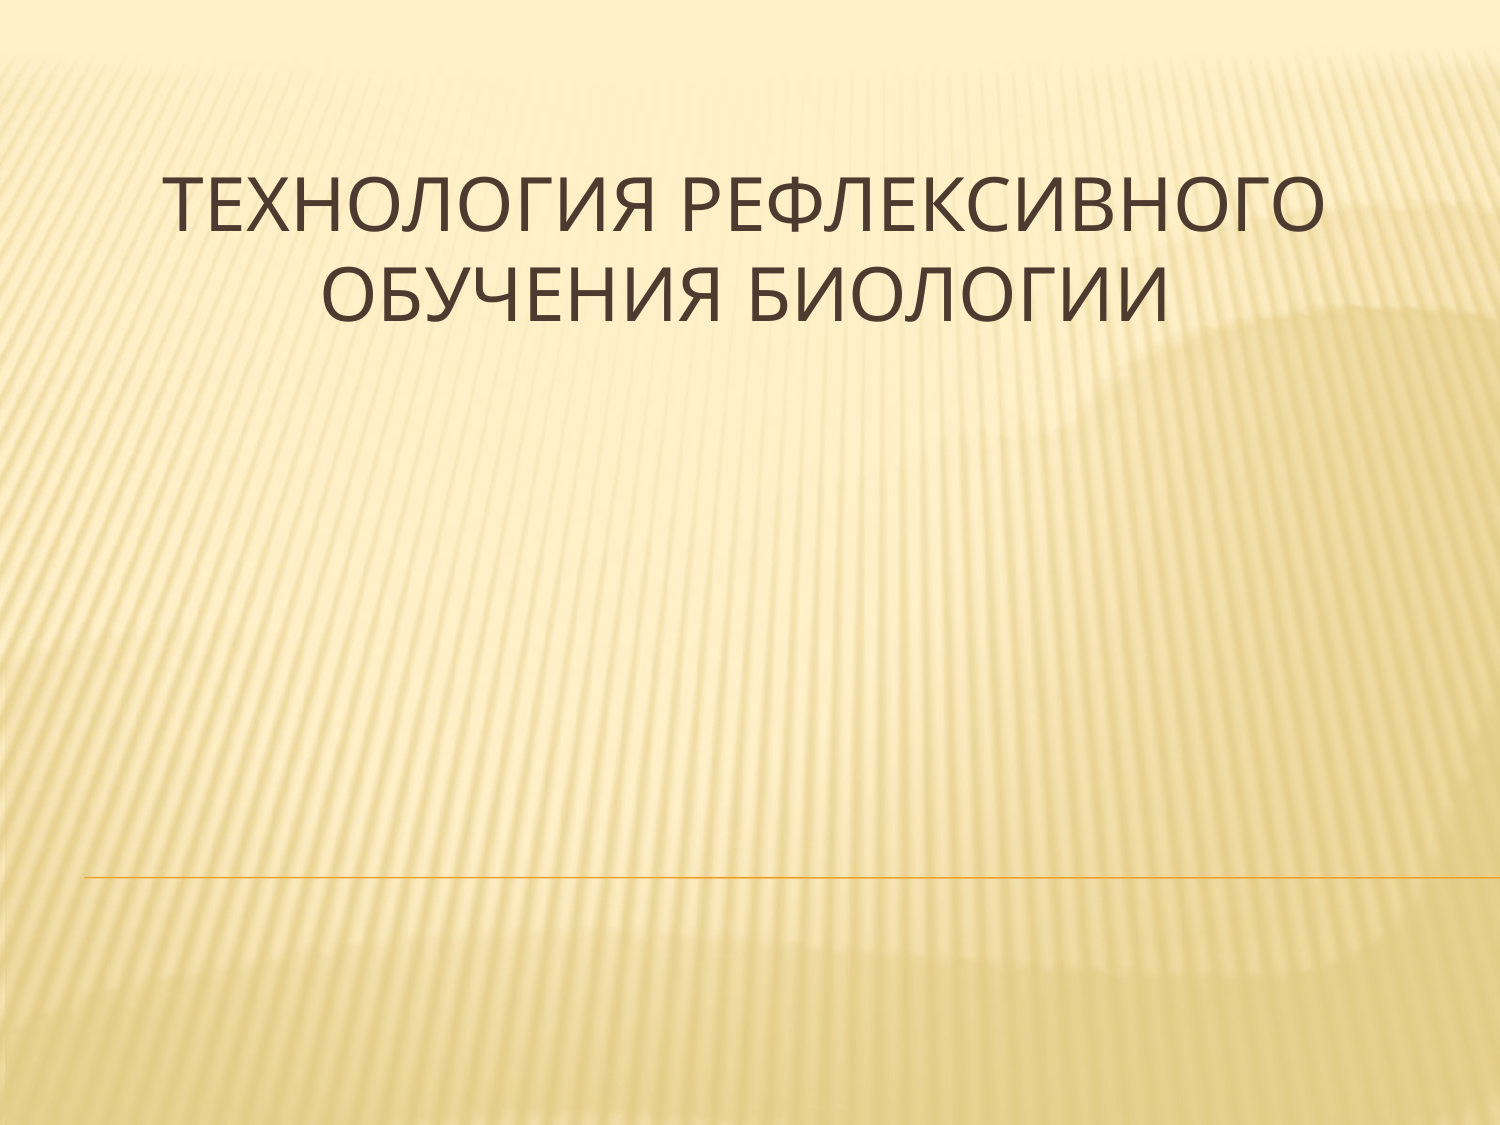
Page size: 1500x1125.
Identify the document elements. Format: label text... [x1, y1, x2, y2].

title Технология рефлексивного обучения биологии [41, 149, 1450, 997]
